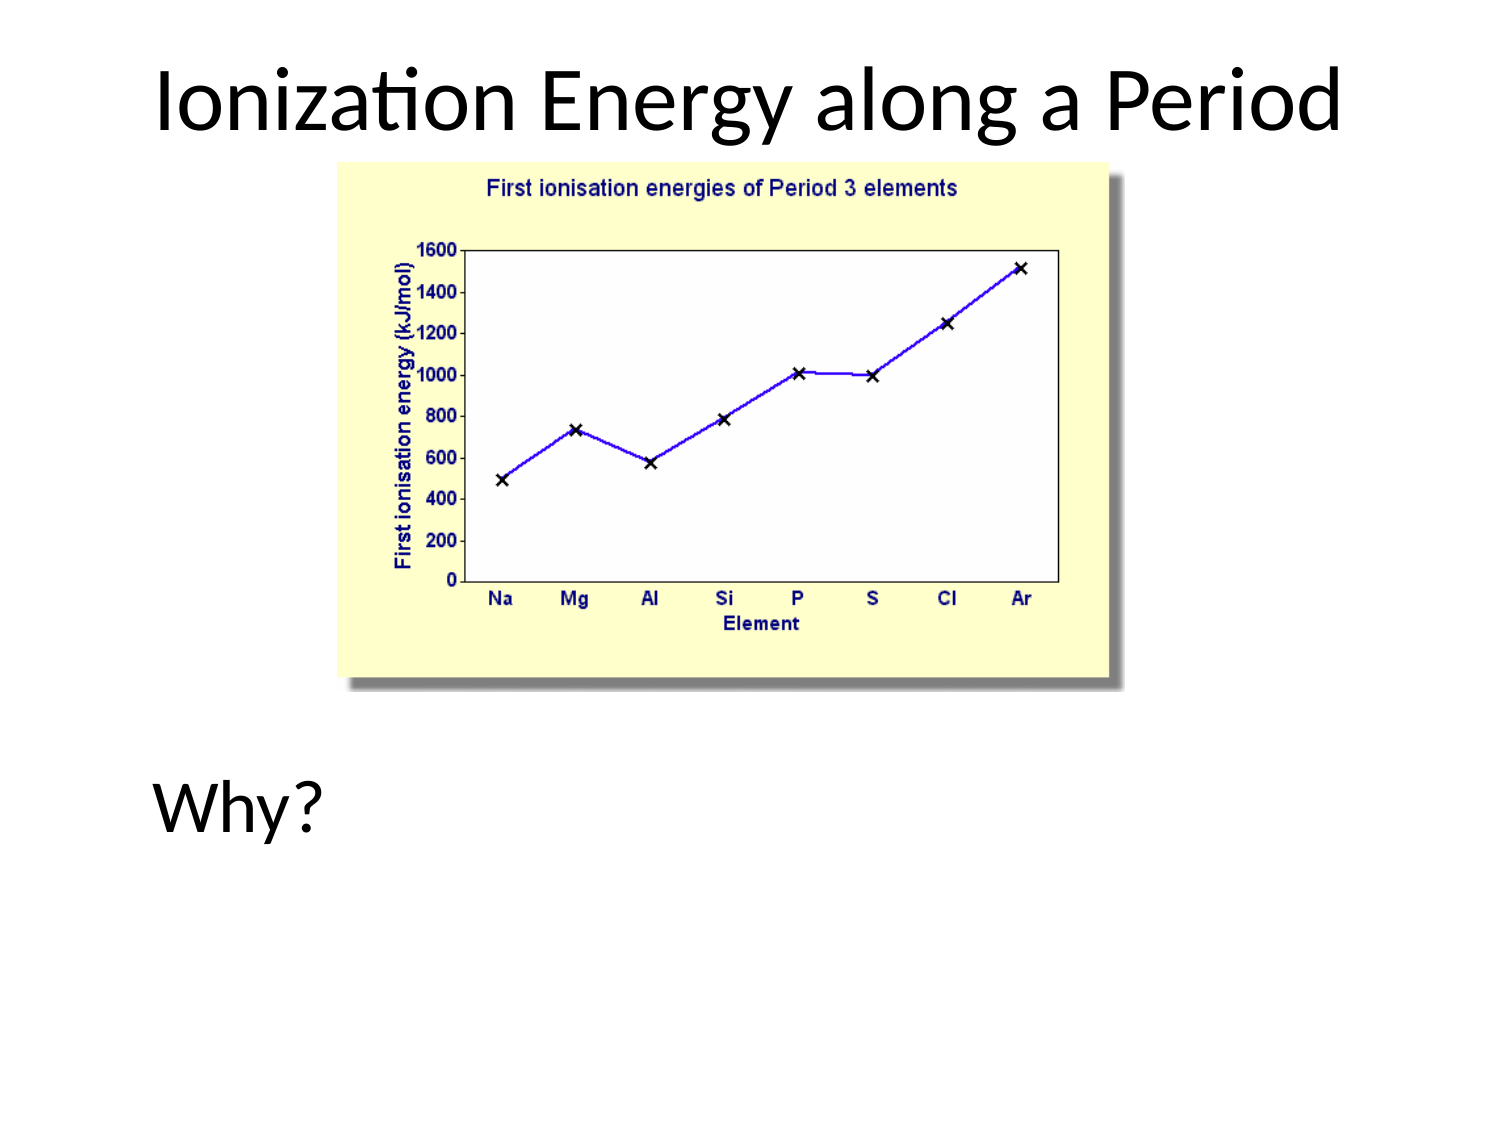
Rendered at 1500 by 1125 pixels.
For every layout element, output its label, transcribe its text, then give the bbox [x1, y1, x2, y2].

text_box Why? [137, 749, 1375, 855]
picture [337, 162, 1126, 692]
title Ionization Energy along a Period [75, 0, 1425, 188]
